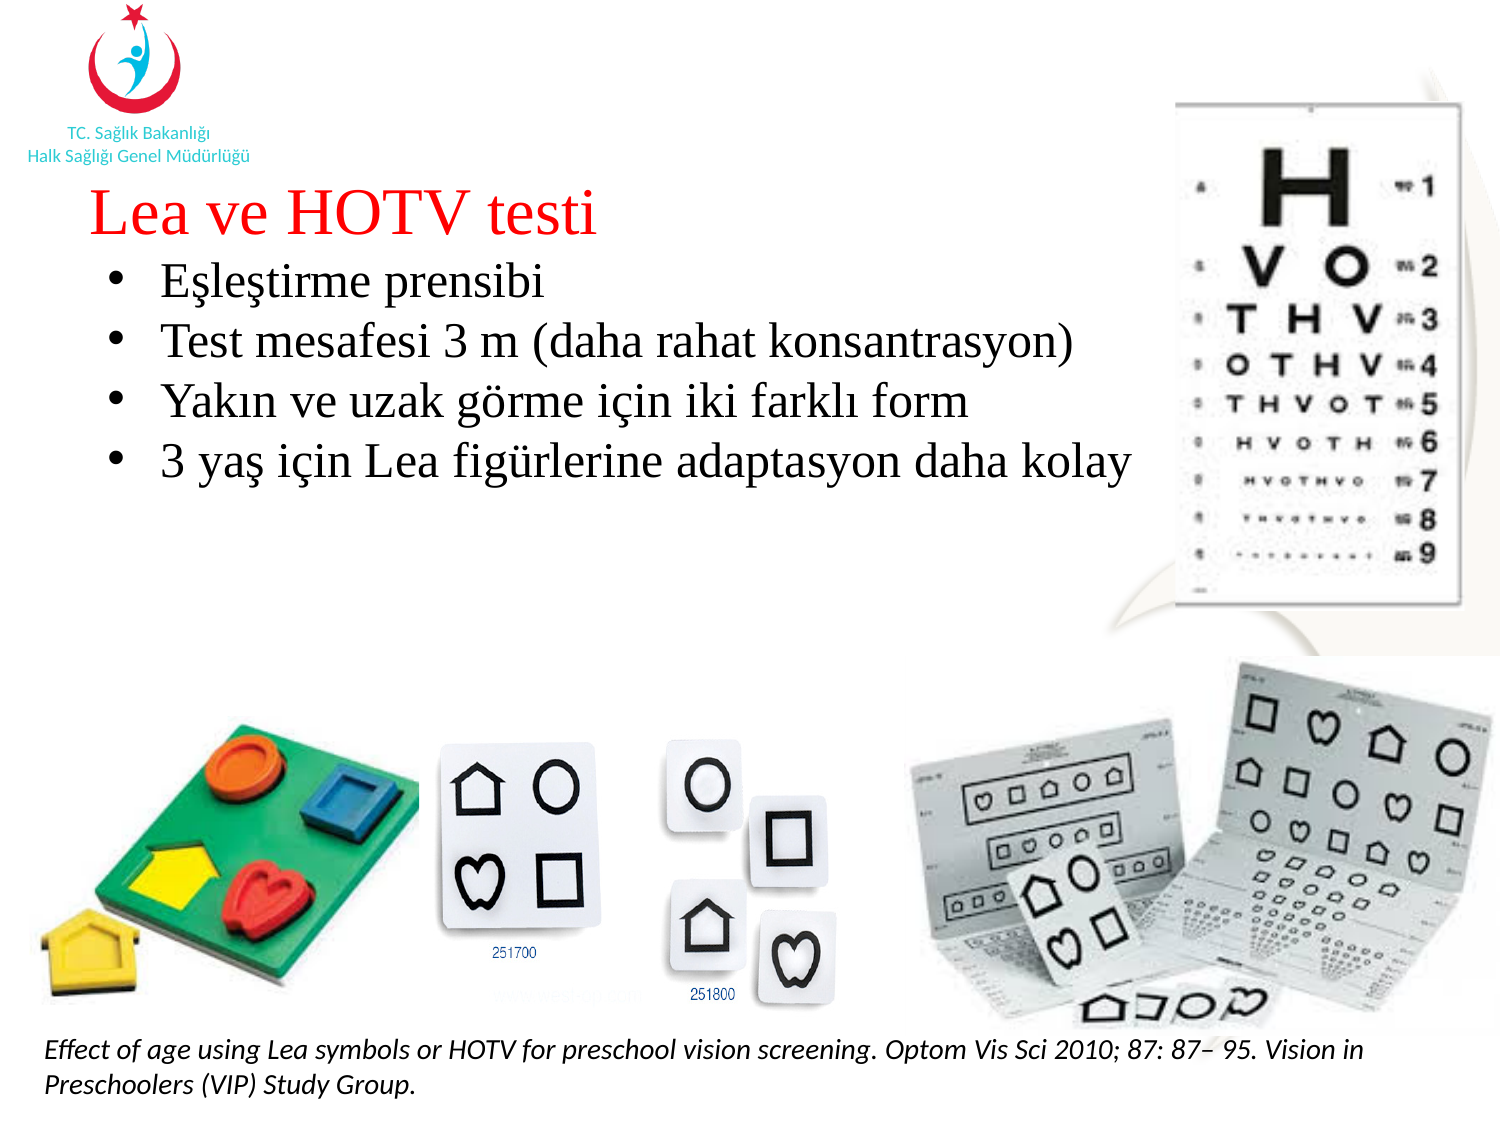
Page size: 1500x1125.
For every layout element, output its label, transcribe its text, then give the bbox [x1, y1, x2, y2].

picture [430, 727, 845, 1027]
picture [1174, 101, 1465, 611]
picture [29, 715, 420, 1005]
picture [904, 656, 1500, 1036]
text_box Effect of age using Lea symbols or HOTV for preschool vision screening. Optom Vis Sci 2010; 87: 87– 95. Vision in Preschoolers (VIP) Study Group. [29, 1023, 1471, 1108]
list Lea ve HOTV testi Eşleştirme prensibi Test mesafesi 3 m (daha rahat konsantrasyon) Yakın ve uzak görme için iki farklı form 3 yaş için Lea figürlerine adaptasyon daha kolay [75, 90, 1425, 1005]
picture [76, 0, 196, 90]
